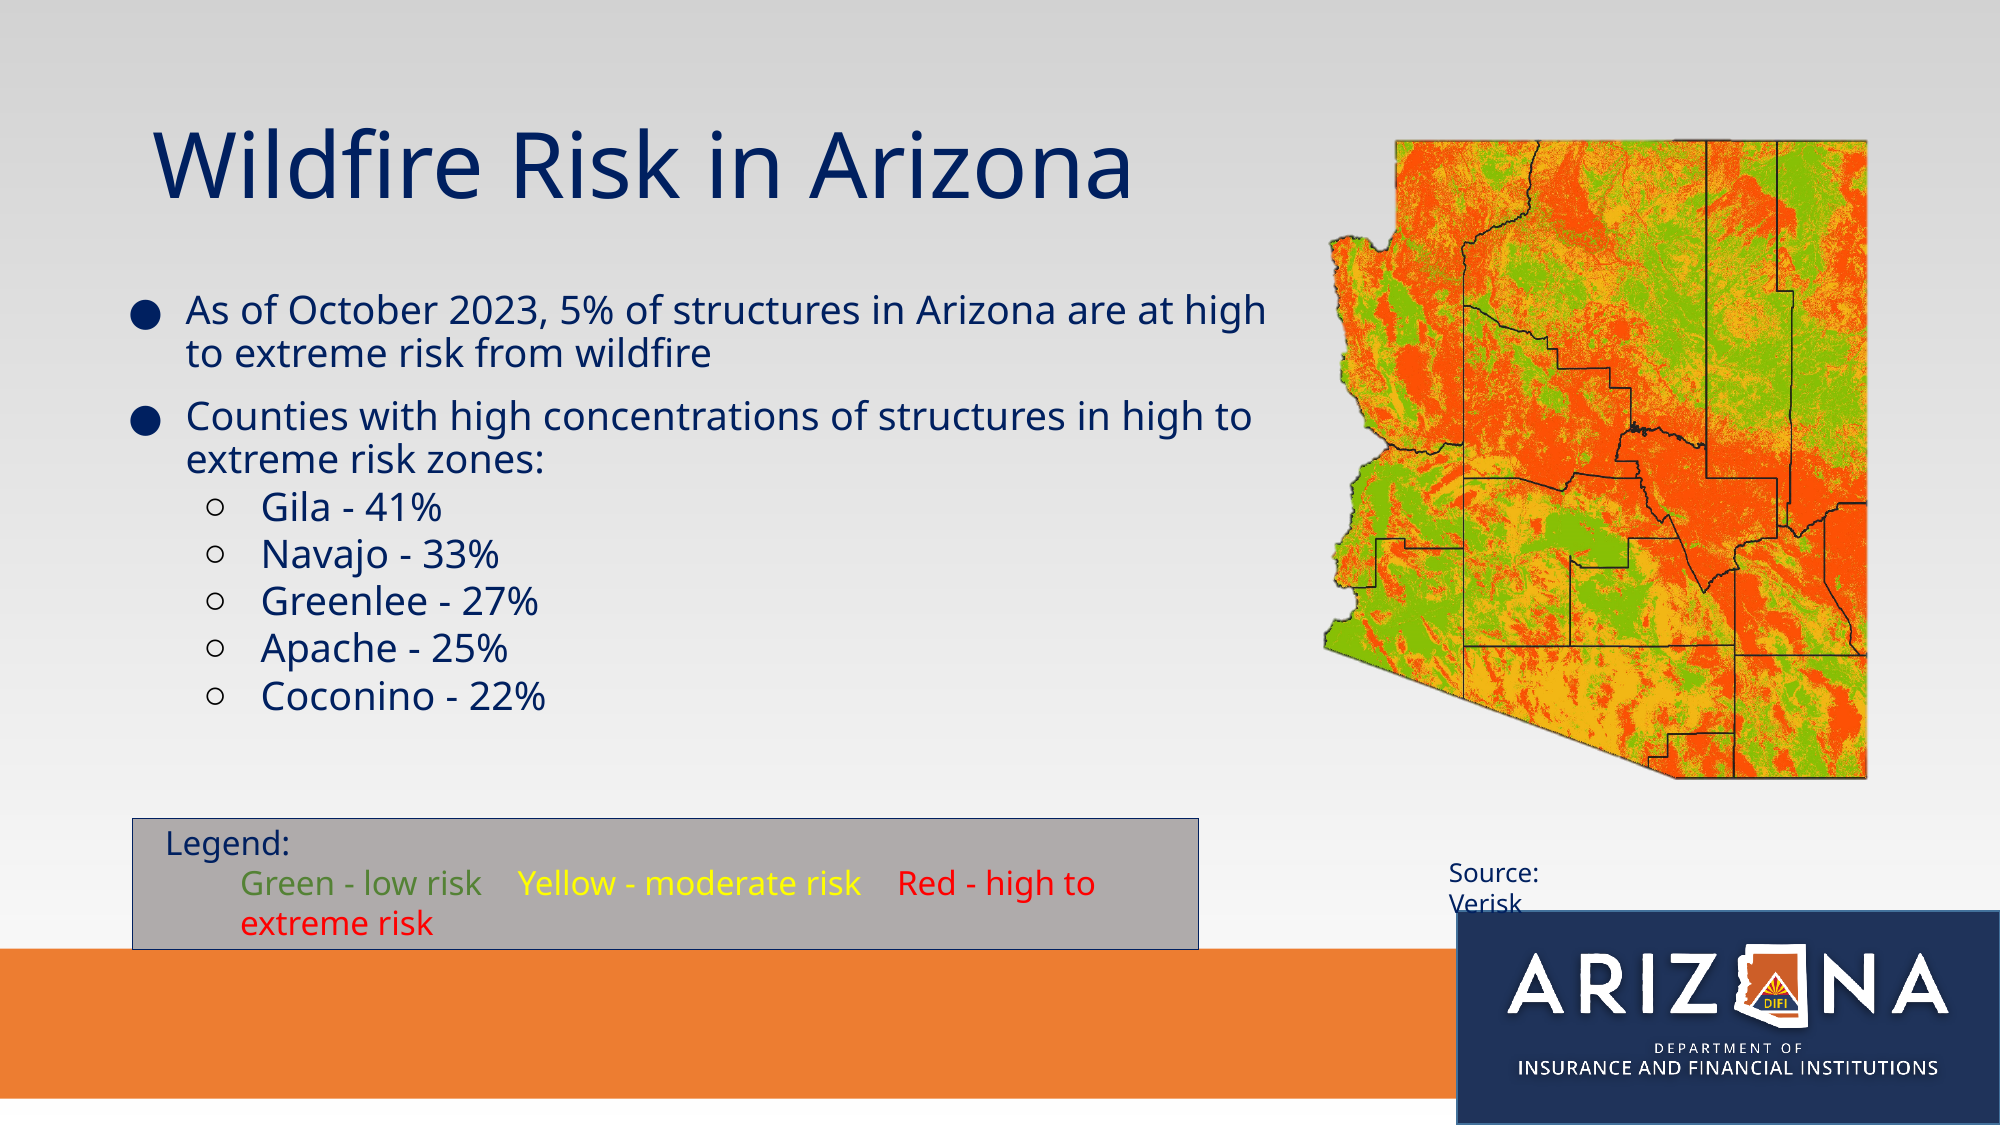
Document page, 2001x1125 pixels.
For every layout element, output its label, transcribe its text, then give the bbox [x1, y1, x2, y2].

text_box [0, 948, 1457, 1099]
picture [1190, 123, 2000, 794]
text_box Source: Verisk [1433, 841, 1625, 907]
title Wildfire Risk in Arizona [137, 59, 1863, 278]
picture [1491, 910, 1965, 1112]
text_box Legend: Green - low risk Yellow - moderate risk Red - high to extreme risk [132, 818, 1199, 950]
text_box [1457, 911, 2000, 1124]
title As of October 2023, 5% of structures in Arizona are at high to extreme risk from wildfire Counties with high concentrations of structures in high to extreme risk zones: Gila - 41% Navajo - 33% Greenlee - 27% Apache - 25% Coconino - 22% [95, 283, 1185, 759]
